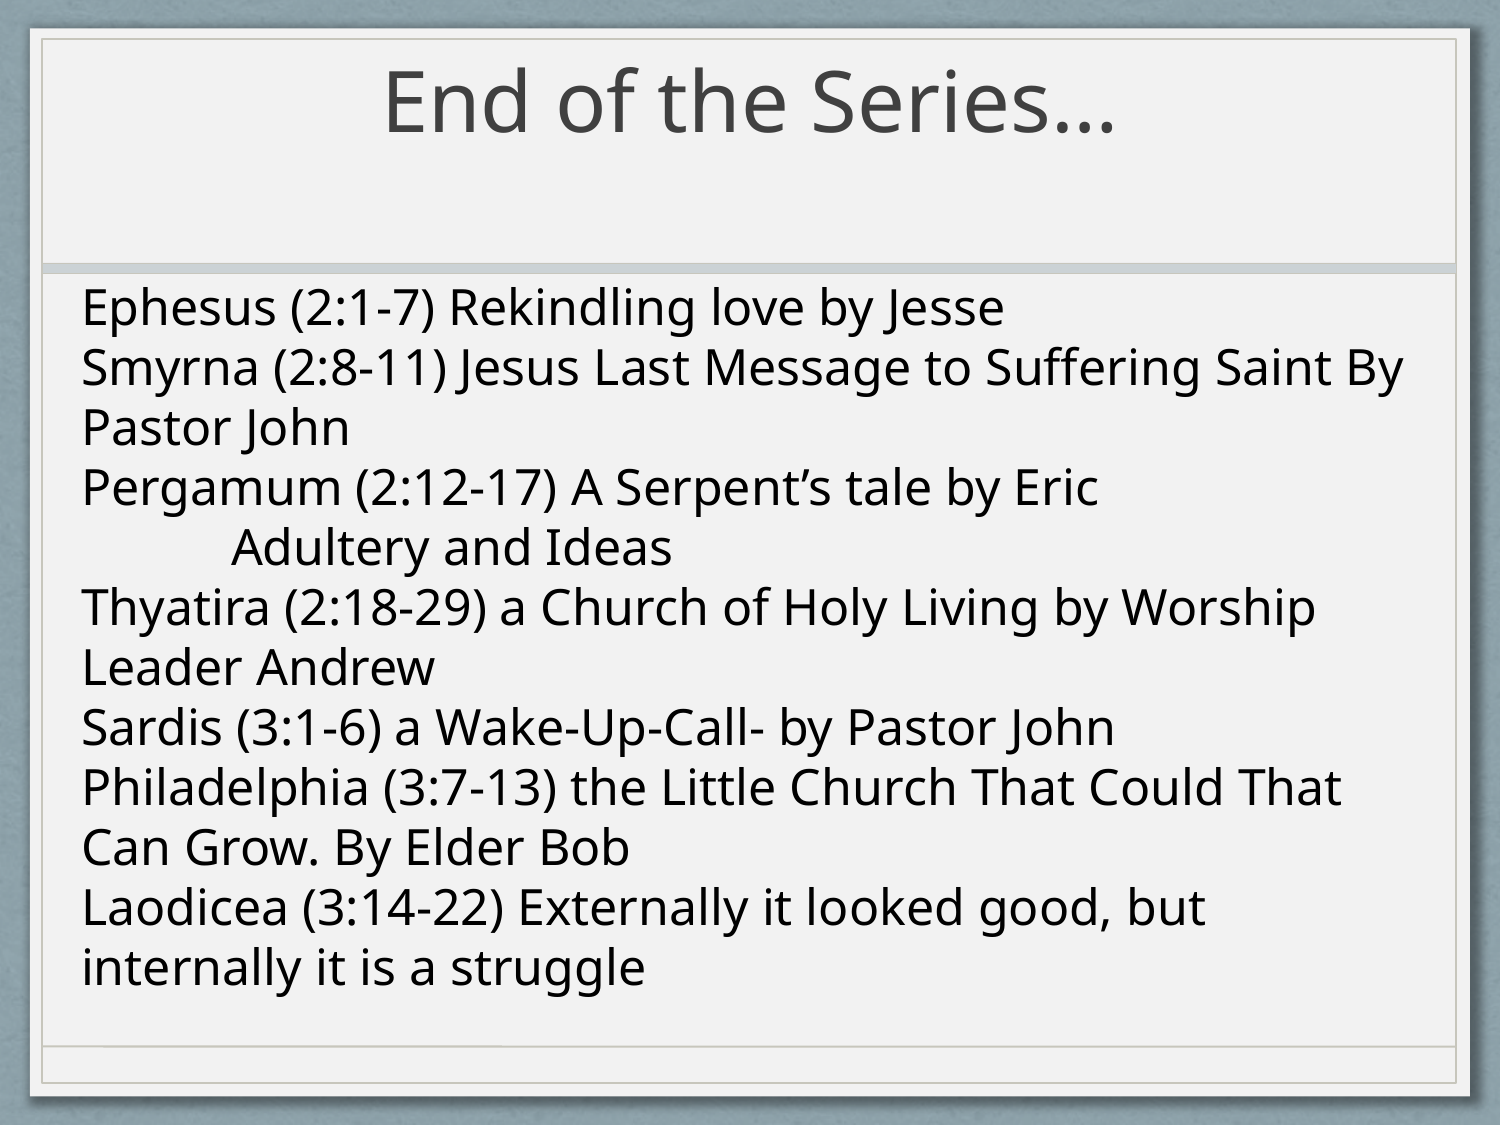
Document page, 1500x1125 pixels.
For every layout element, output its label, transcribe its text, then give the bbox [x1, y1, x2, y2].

title End of the Series… [147, 40, 1353, 260]
text_box Ephesus (2:1-7) Rekindling love by Jesse Smyrna (2:8-11) Jesus Last Message to Suffering Saint By Pastor John Pergamum (2:12-17) A Serpent’s tale by Eric Adultery and Ideas Thyatira (2:18-29) a Church of Holy Living by Worship Leader Andrew Sardis (3:1-6) a Wake-Up-Call- by Pastor John Philadelphia (3:7-13) the Little Church That Could That Can Grow. By Elder Bob Laodicea (3:14-22) Externally it looked good, but internally it is a struggle [66, 268, 1433, 1004]
